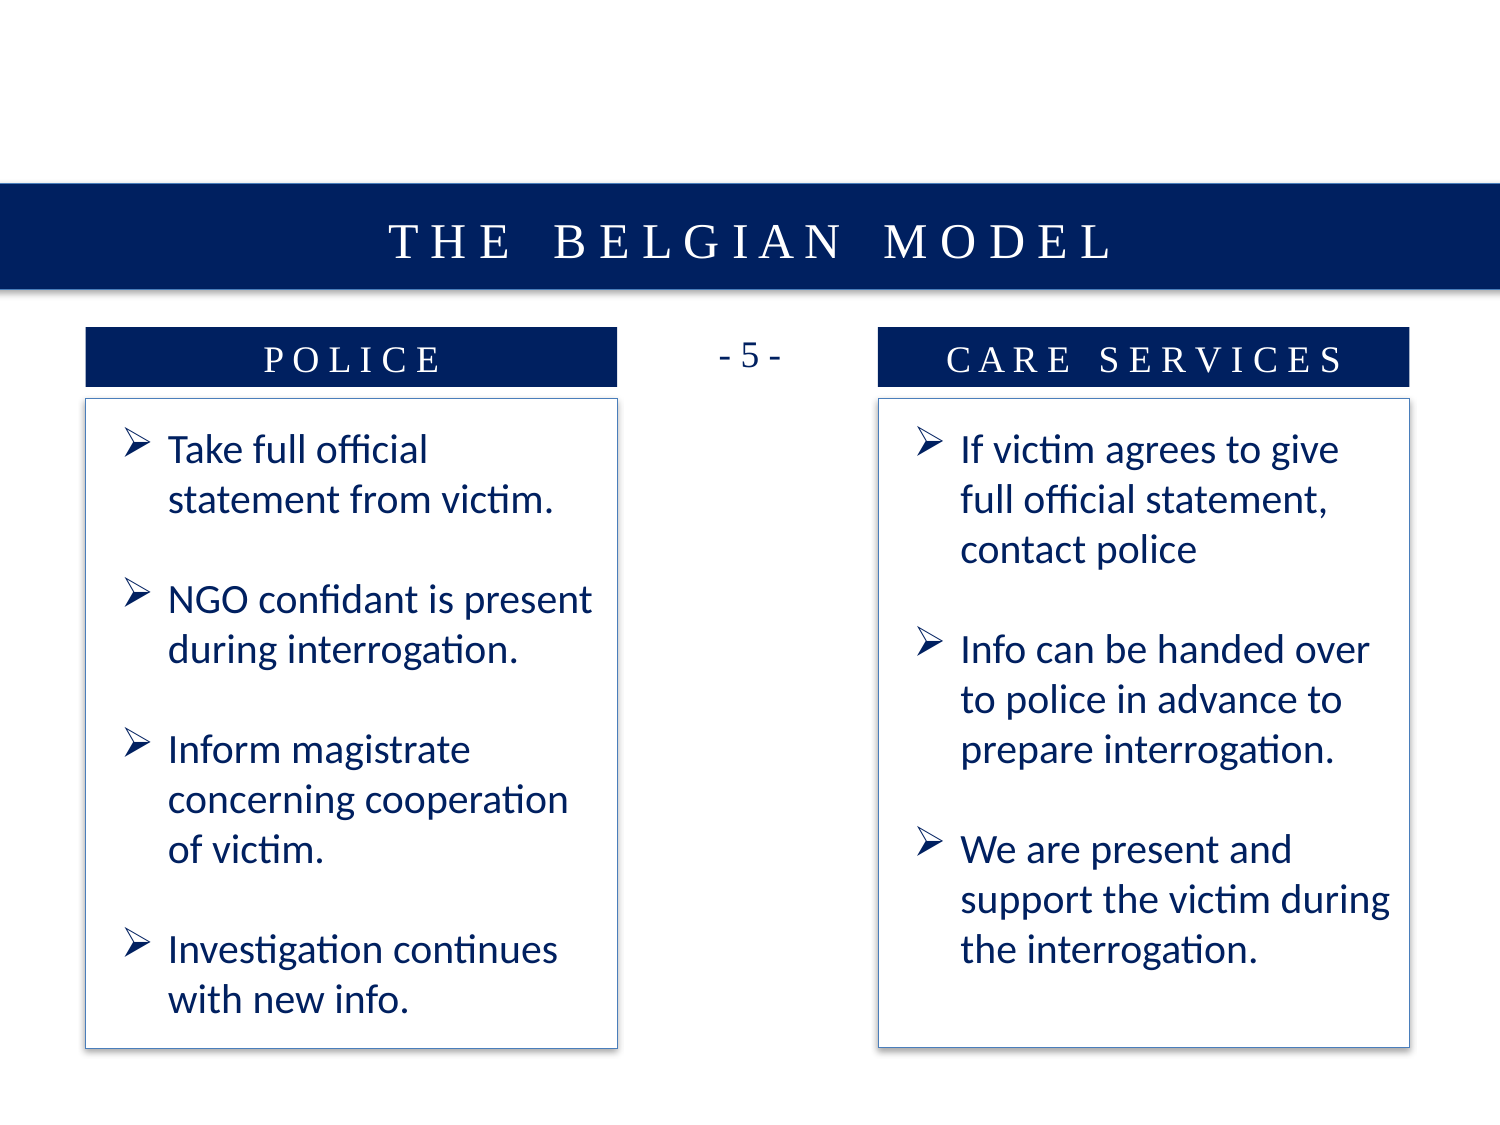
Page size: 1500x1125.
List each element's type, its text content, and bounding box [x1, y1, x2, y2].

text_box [85, 326, 1410, 1049]
text_box [0, 183, 1500, 290]
text_box T H E B E L G I A N M O D E L [74, 192, 1425, 278]
